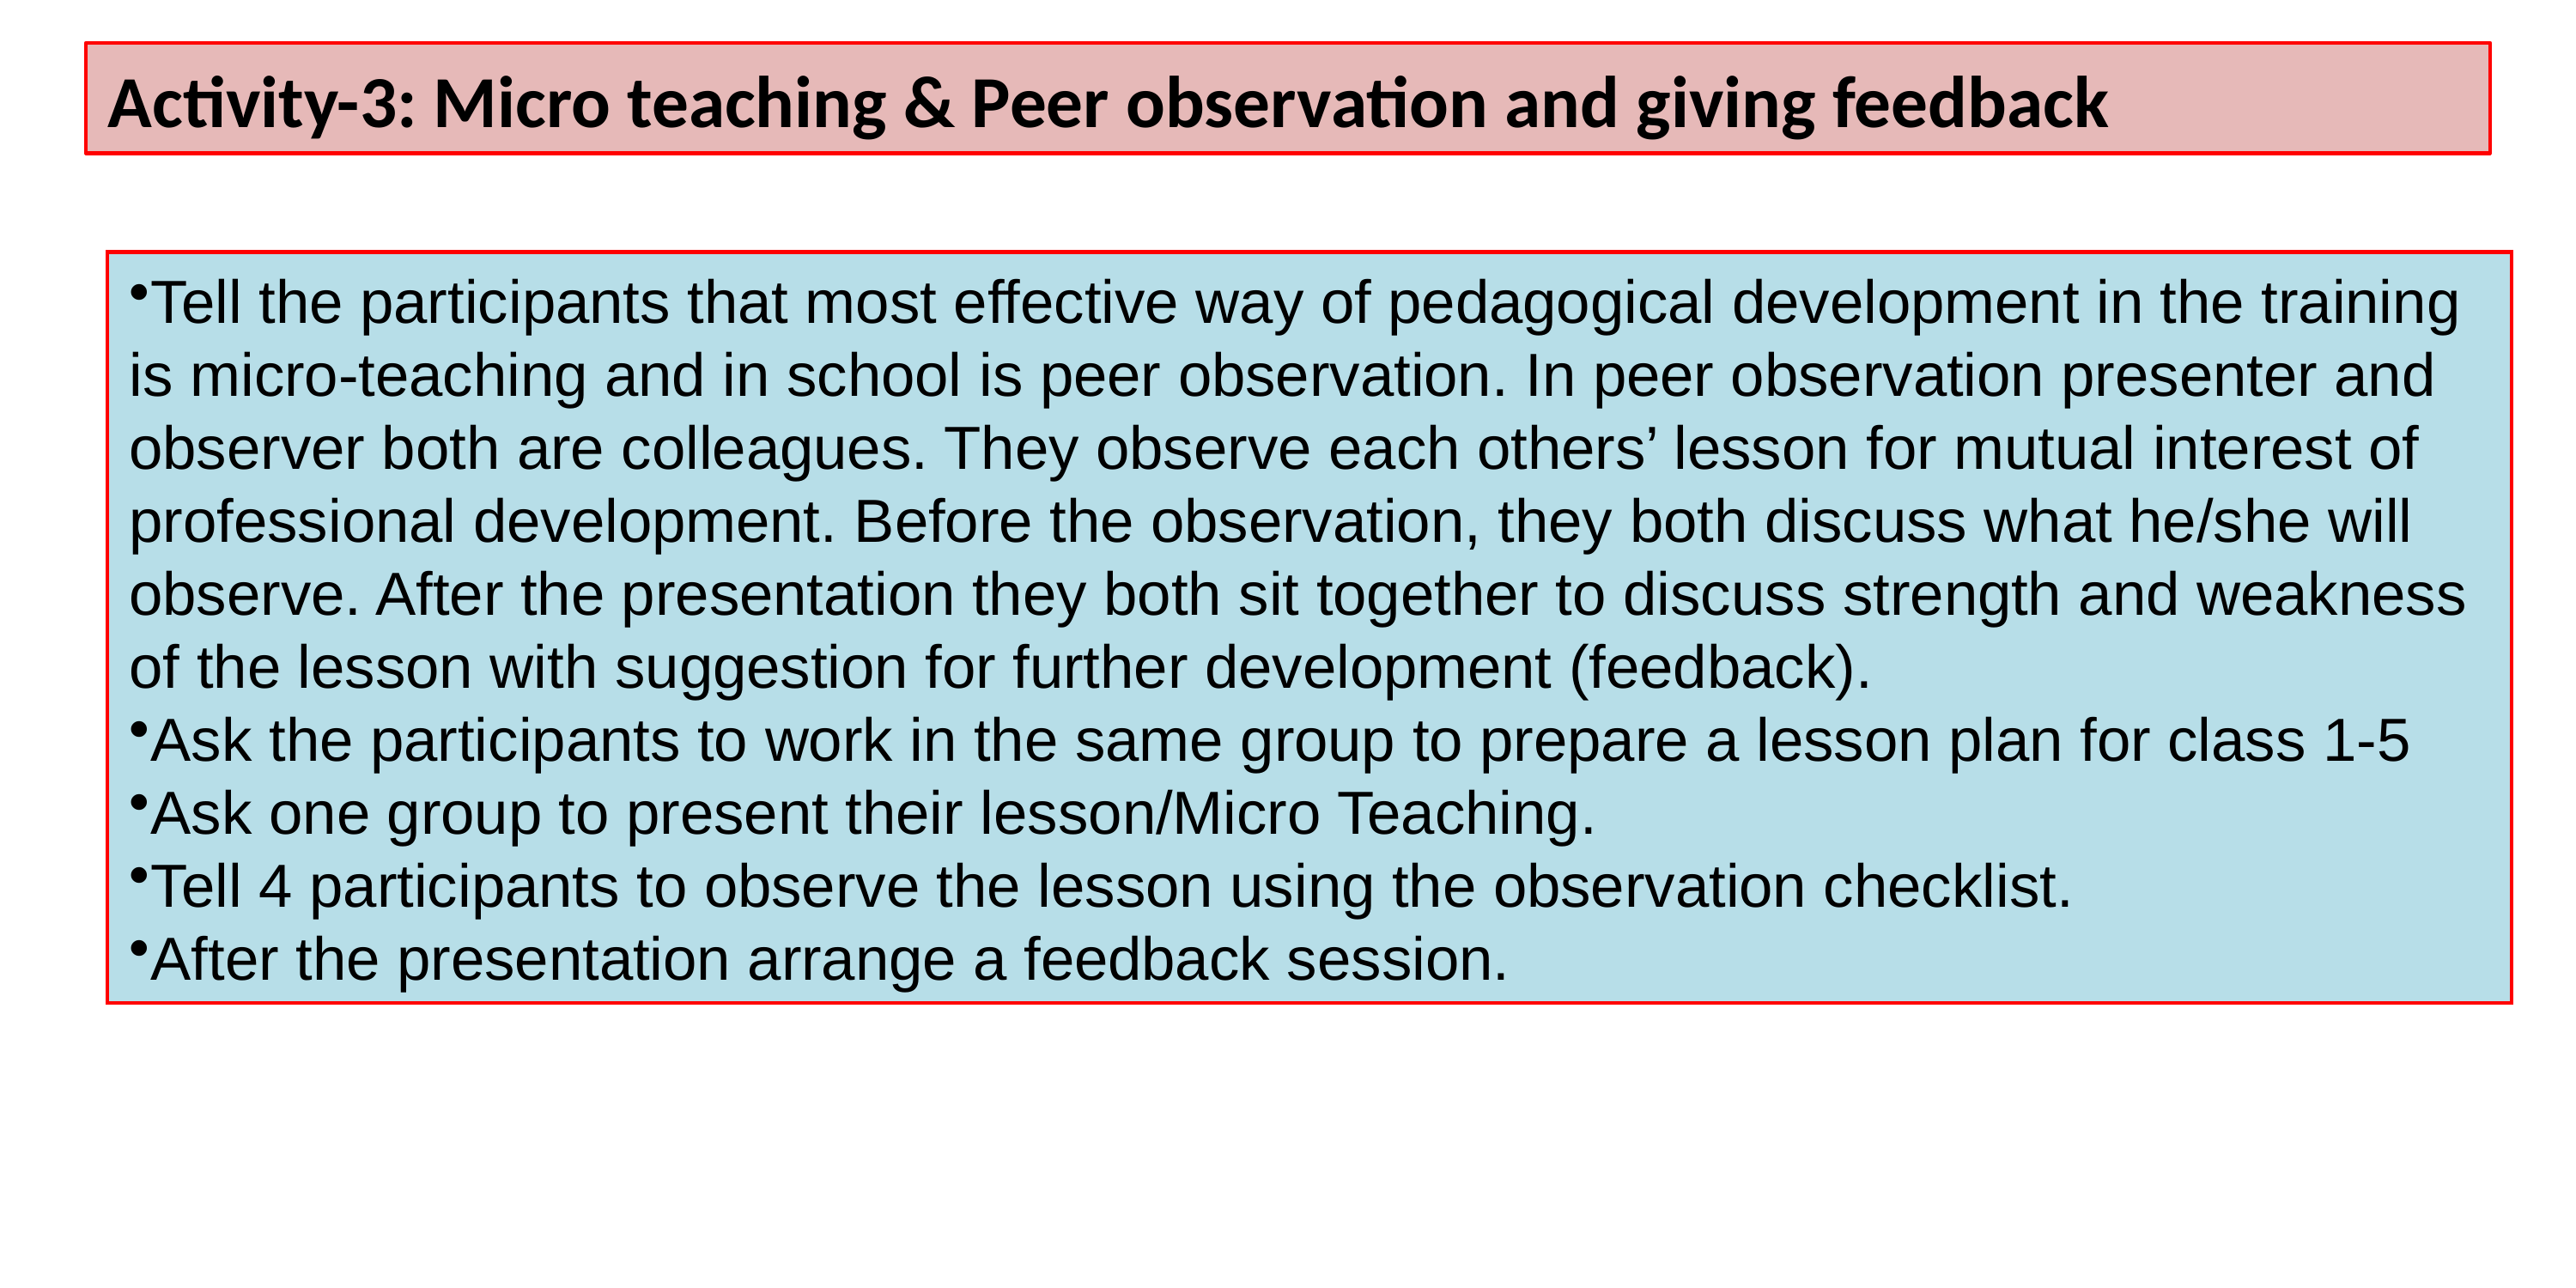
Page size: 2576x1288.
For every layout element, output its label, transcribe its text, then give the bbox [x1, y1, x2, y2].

text_box Activity-3: Micro teaching & Peer observation and giving feedback [85, 43, 2490, 154]
text_box Tell the participants that most effective way of pedagogical development in the training is micro-teaching and in school is peer observation. In peer observation presenter and observer both are colleagues. They observe each others’ lesson for mutual interest of professional development. Before the observation, they both discuss what he/she will observe. After the presentation they both sit together to discuss strength and weakness of the lesson with suggestion for further development (feedback). Ask the participants to work in the same group to prepare a lesson plan for class 1-5 Ask one group to present their lesson/Micro Teaching. Tell 4 participants to observe the lesson using the observation checklist. After the presentation arrange a feedback session. [107, 252, 2512, 1004]
